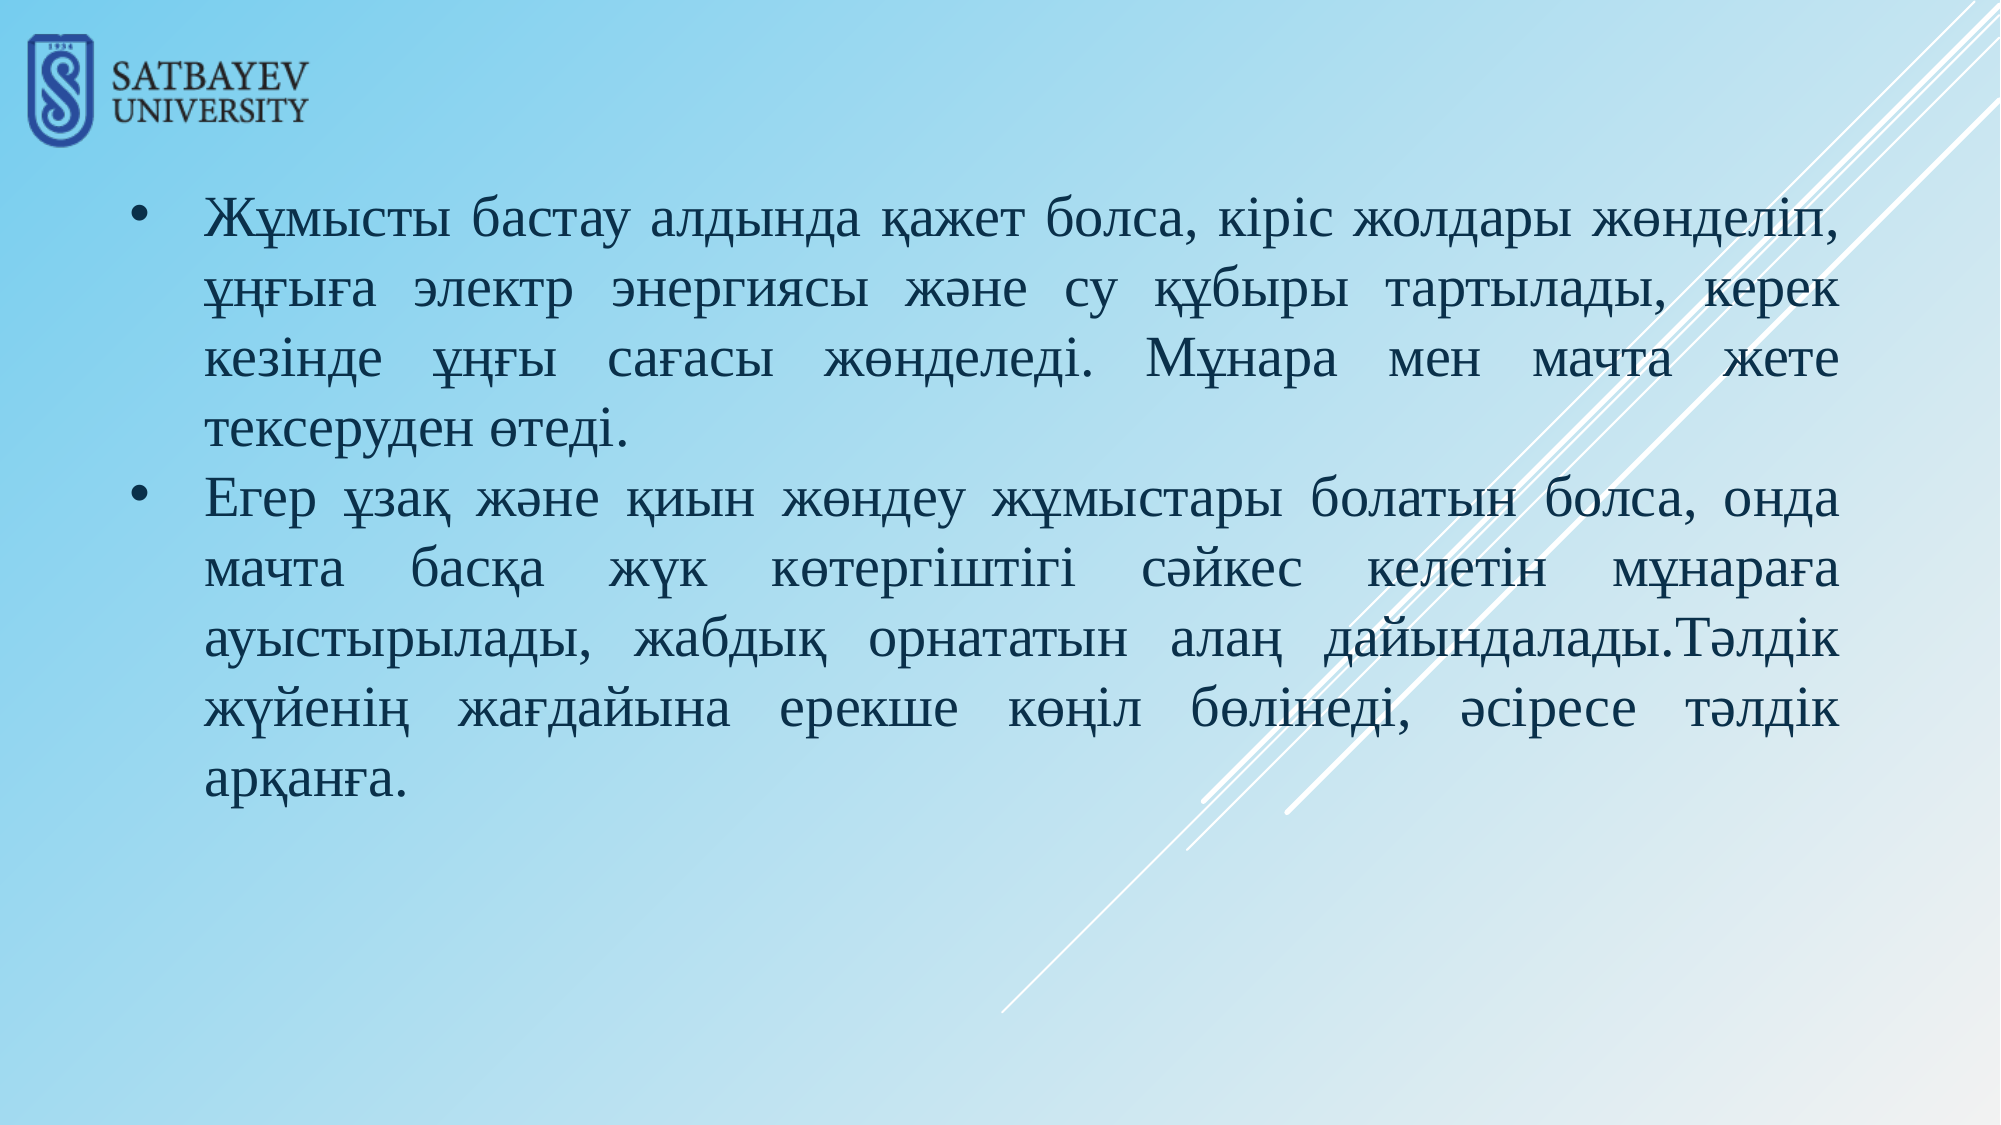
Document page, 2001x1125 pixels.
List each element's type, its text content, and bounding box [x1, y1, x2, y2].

picture [0, 0, 338, 183]
text_box Жұмысты бастау алдында қажет болса, кіріс жолдары жөнделіп, ұңғыға электр энергиясы және су құбыры тартылады, керек кезінде ұңғы сағасы жөнделеді. Мұнара мен мачта жете тексеруден өтеді. Егер ұзақ және қиын жөндеу жұмыстары болатын болса, онда мачта басқа жүк көтергіштігі сәйкес келетін мұнараға ауыстырылады, жабдық орнататын алаң дайындалады.Тәлдік жүйенің жағдайына ерекше көңіл бөлінеді, әсіресе тәлдік арқанға. [114, 170, 1856, 815]
